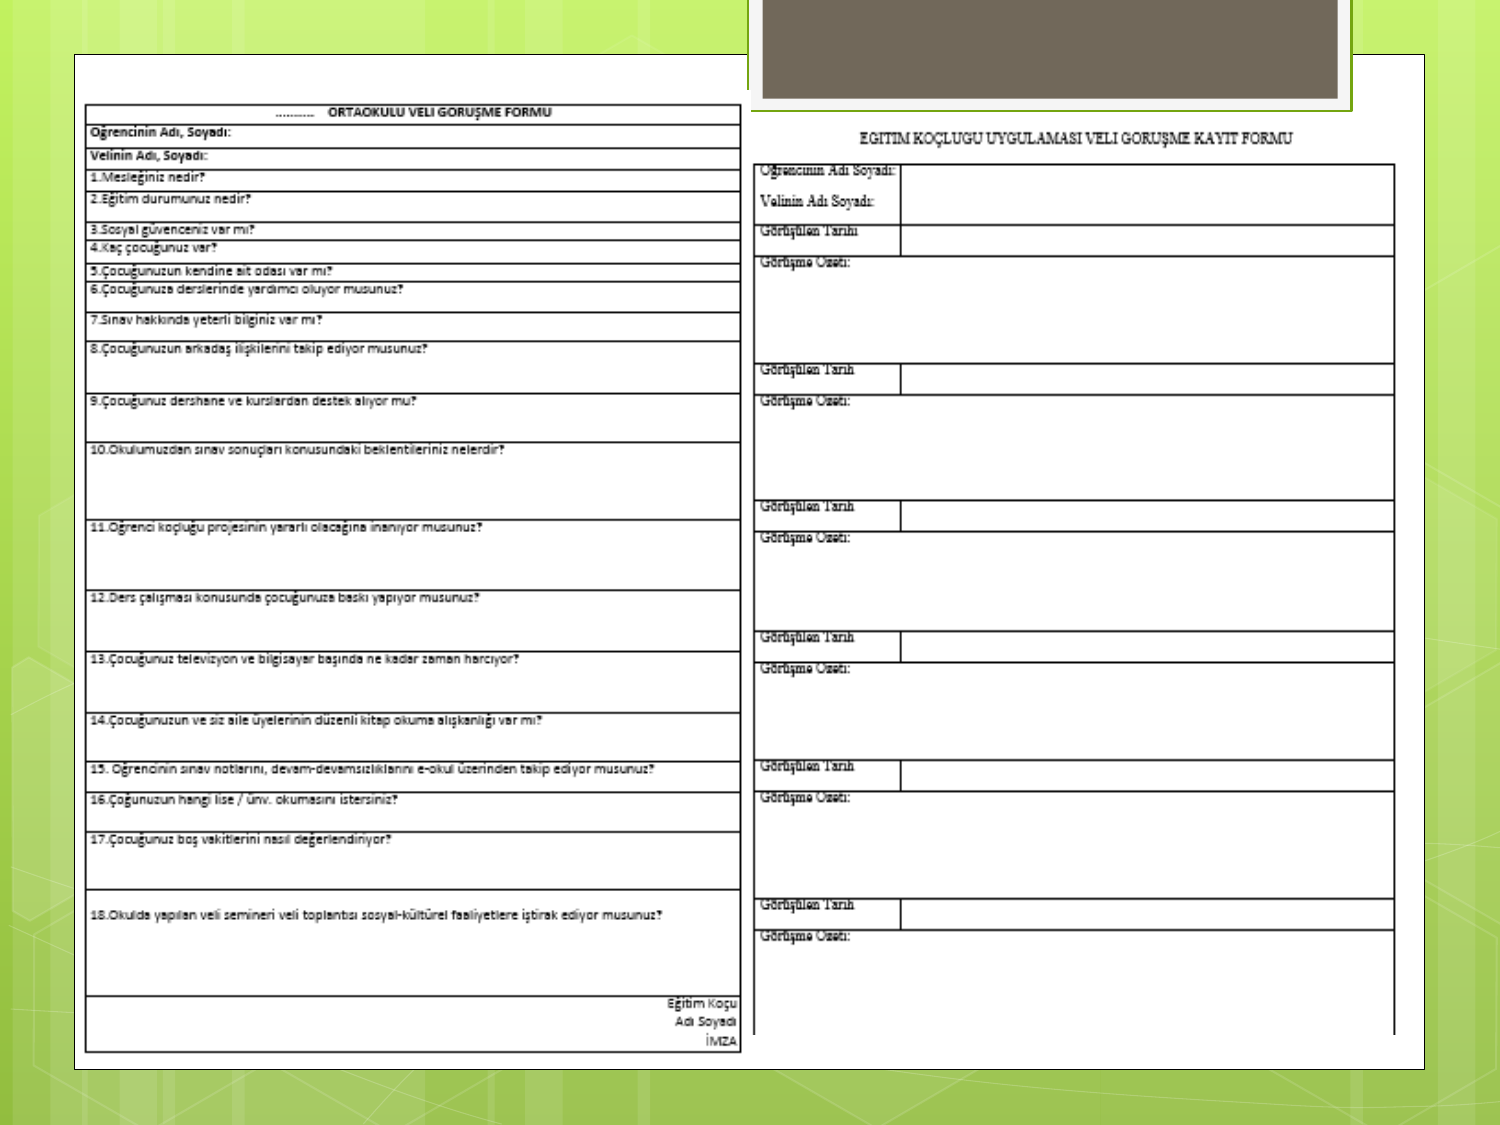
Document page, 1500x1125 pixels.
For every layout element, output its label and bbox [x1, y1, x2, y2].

picture [750, 120, 1401, 1036]
list [76, 90, 751, 1066]
